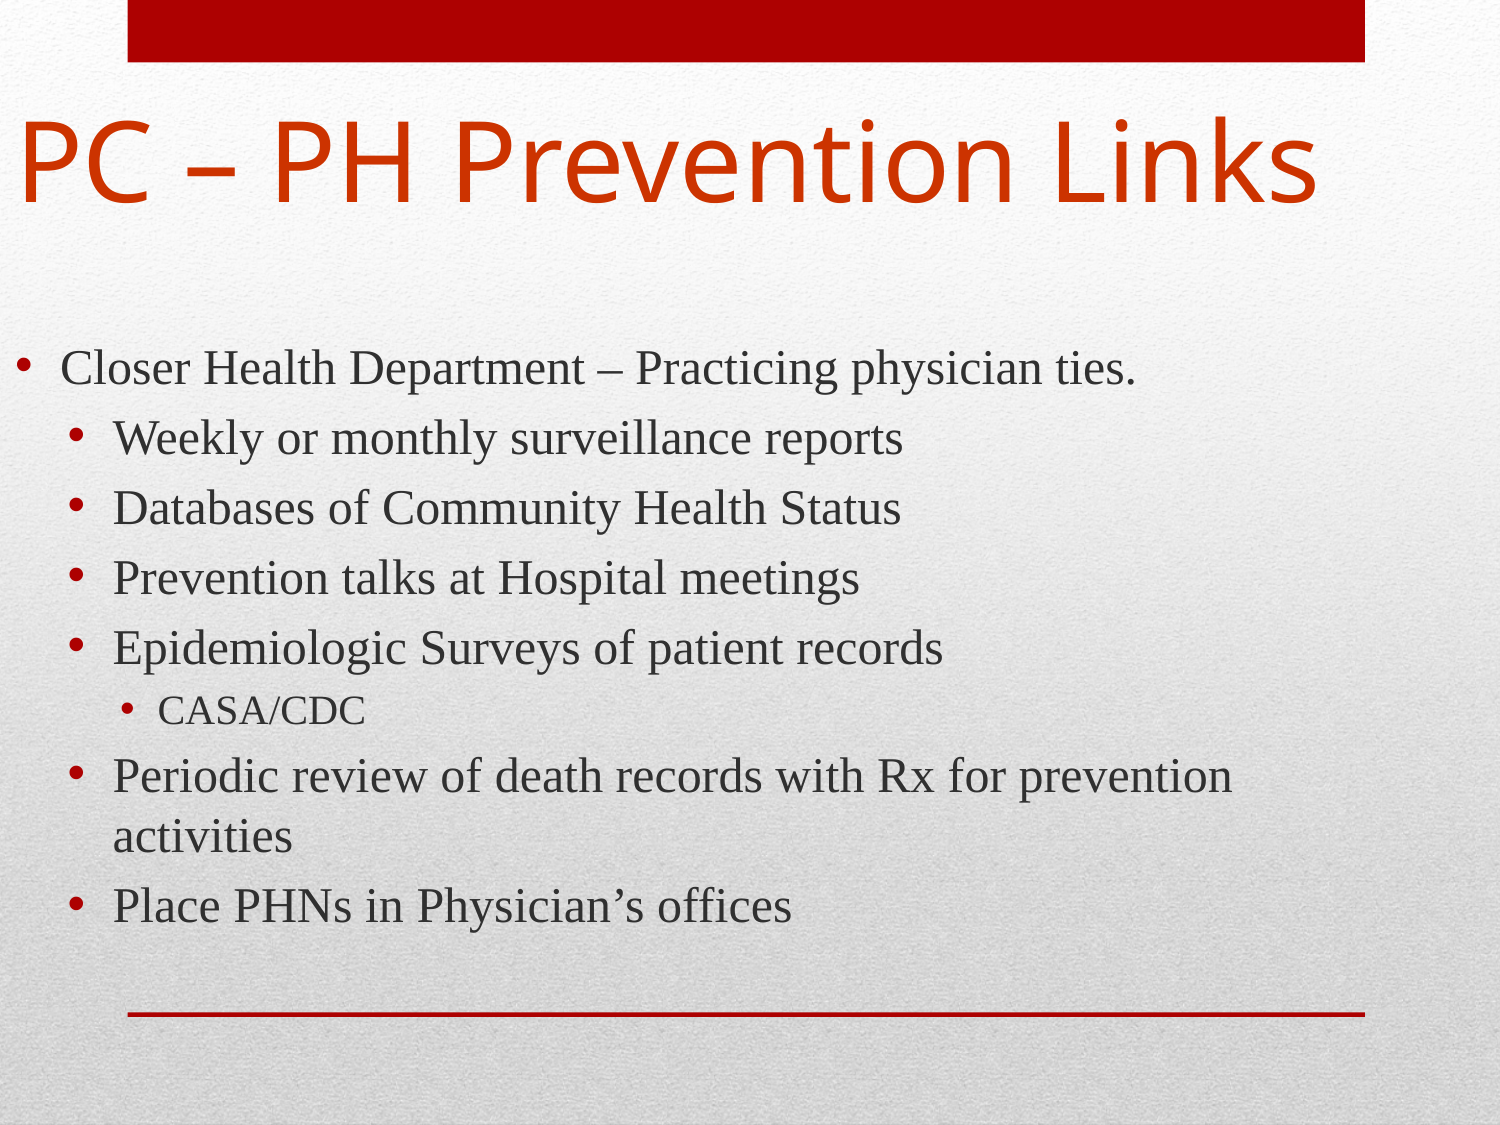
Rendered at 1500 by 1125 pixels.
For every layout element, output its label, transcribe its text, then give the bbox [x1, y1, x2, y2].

title PC – PH Prevention Links [0, 45, 1350, 233]
list Closer Health Department – Practicing physician ties. Weekly or monthly surveillance reports Databases of Community Health Status Prevention talks at Hospital meetings Epidemiologic Surveys of patient records CASA/CDC Periodic review of death records with Rx for prevention activities Place PHNs in Physician’s offices [0, 262, 1350, 1005]
